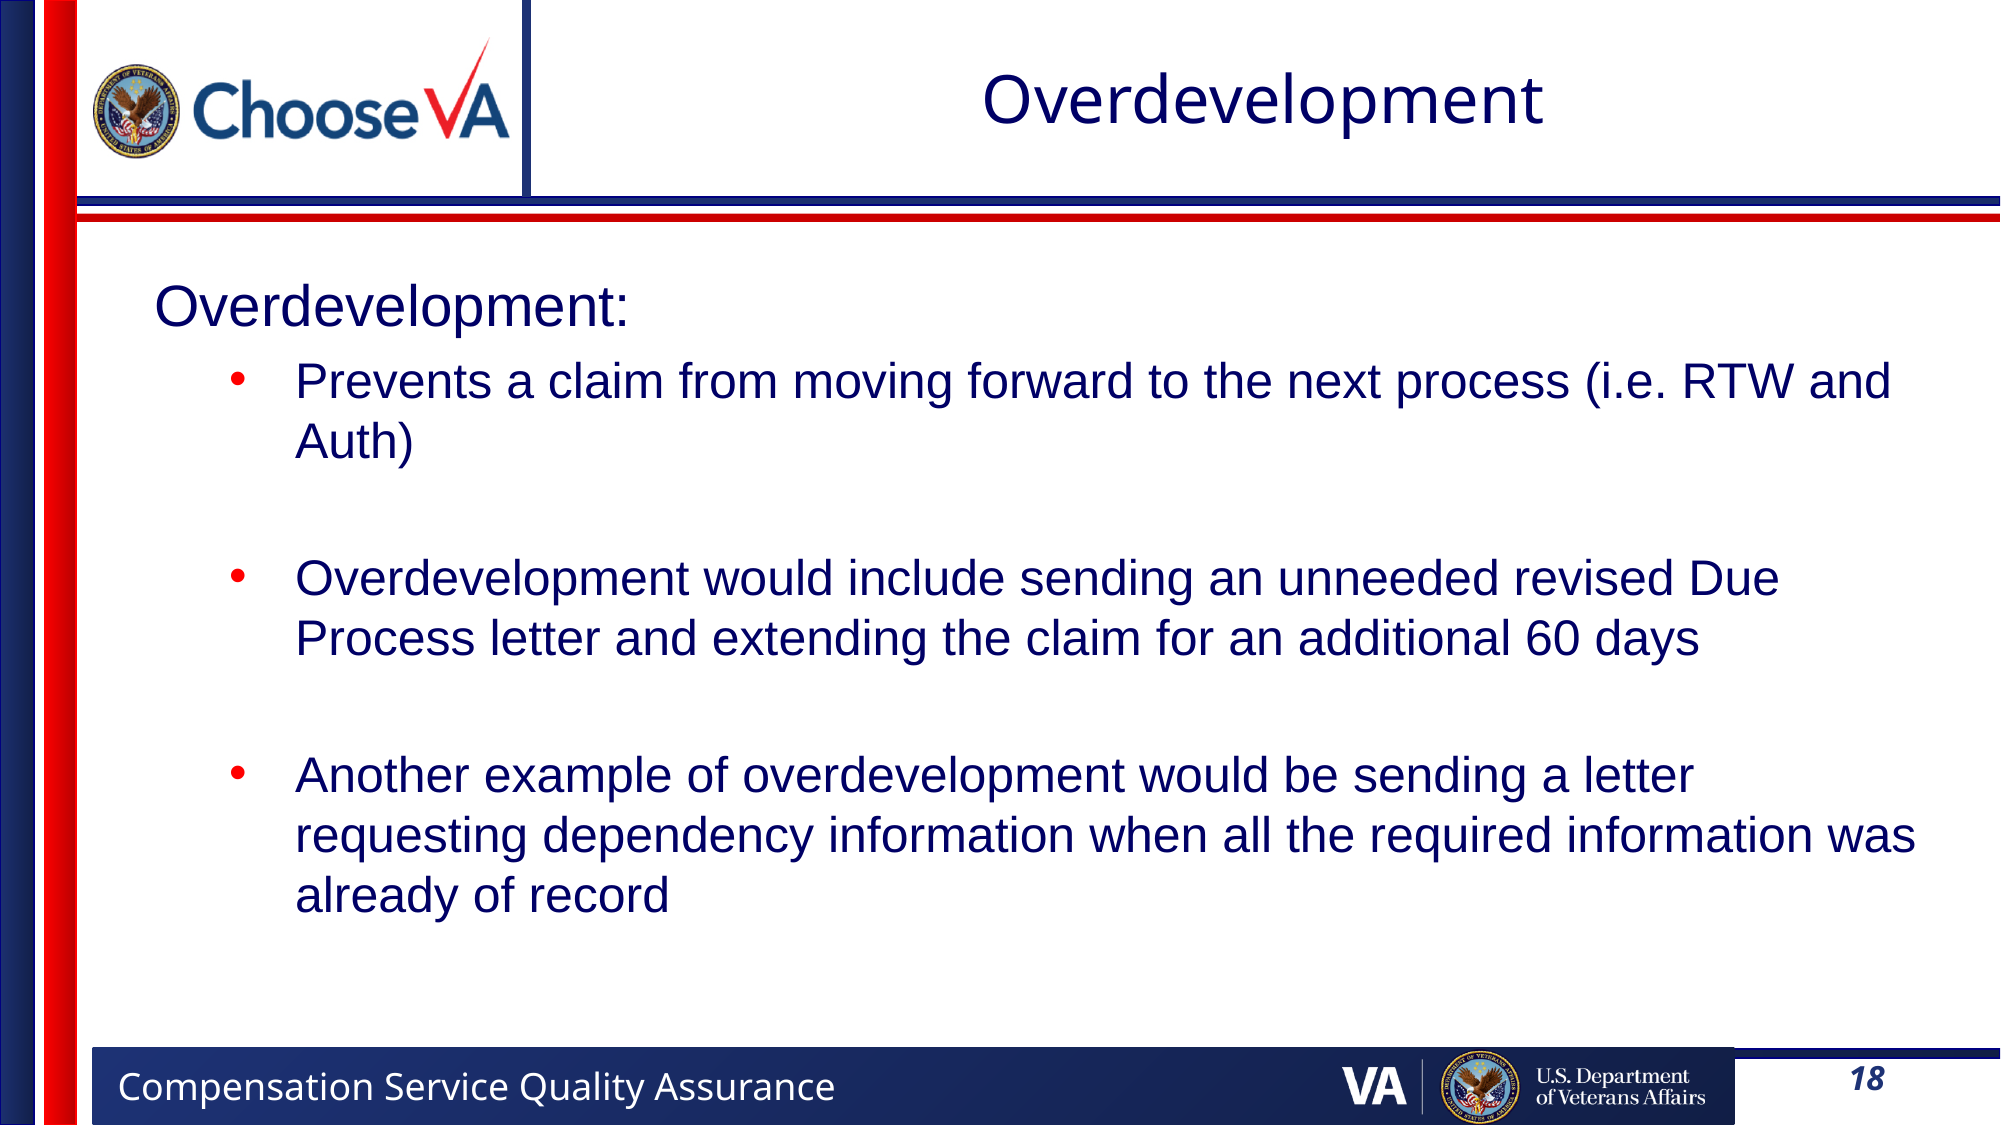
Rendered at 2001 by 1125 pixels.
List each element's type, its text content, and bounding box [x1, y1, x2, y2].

picture [1342, 1049, 1705, 1125]
list Overdevelopment: Prevents a claim from moving forward to the next process (i.e. RTW and Auth) Overdevelopment would include sending an unneeded revised Due Process letter and extending the claim for an additional 60 days Another example of overdevelopment would be sending a letter requesting dependency information when all the required information was already of record [138, 260, 1935, 1031]
slide_number 18 [1733, 1042, 2000, 1118]
title Overdevelopment [527, 0, 2000, 194]
picture [90, 31, 512, 165]
